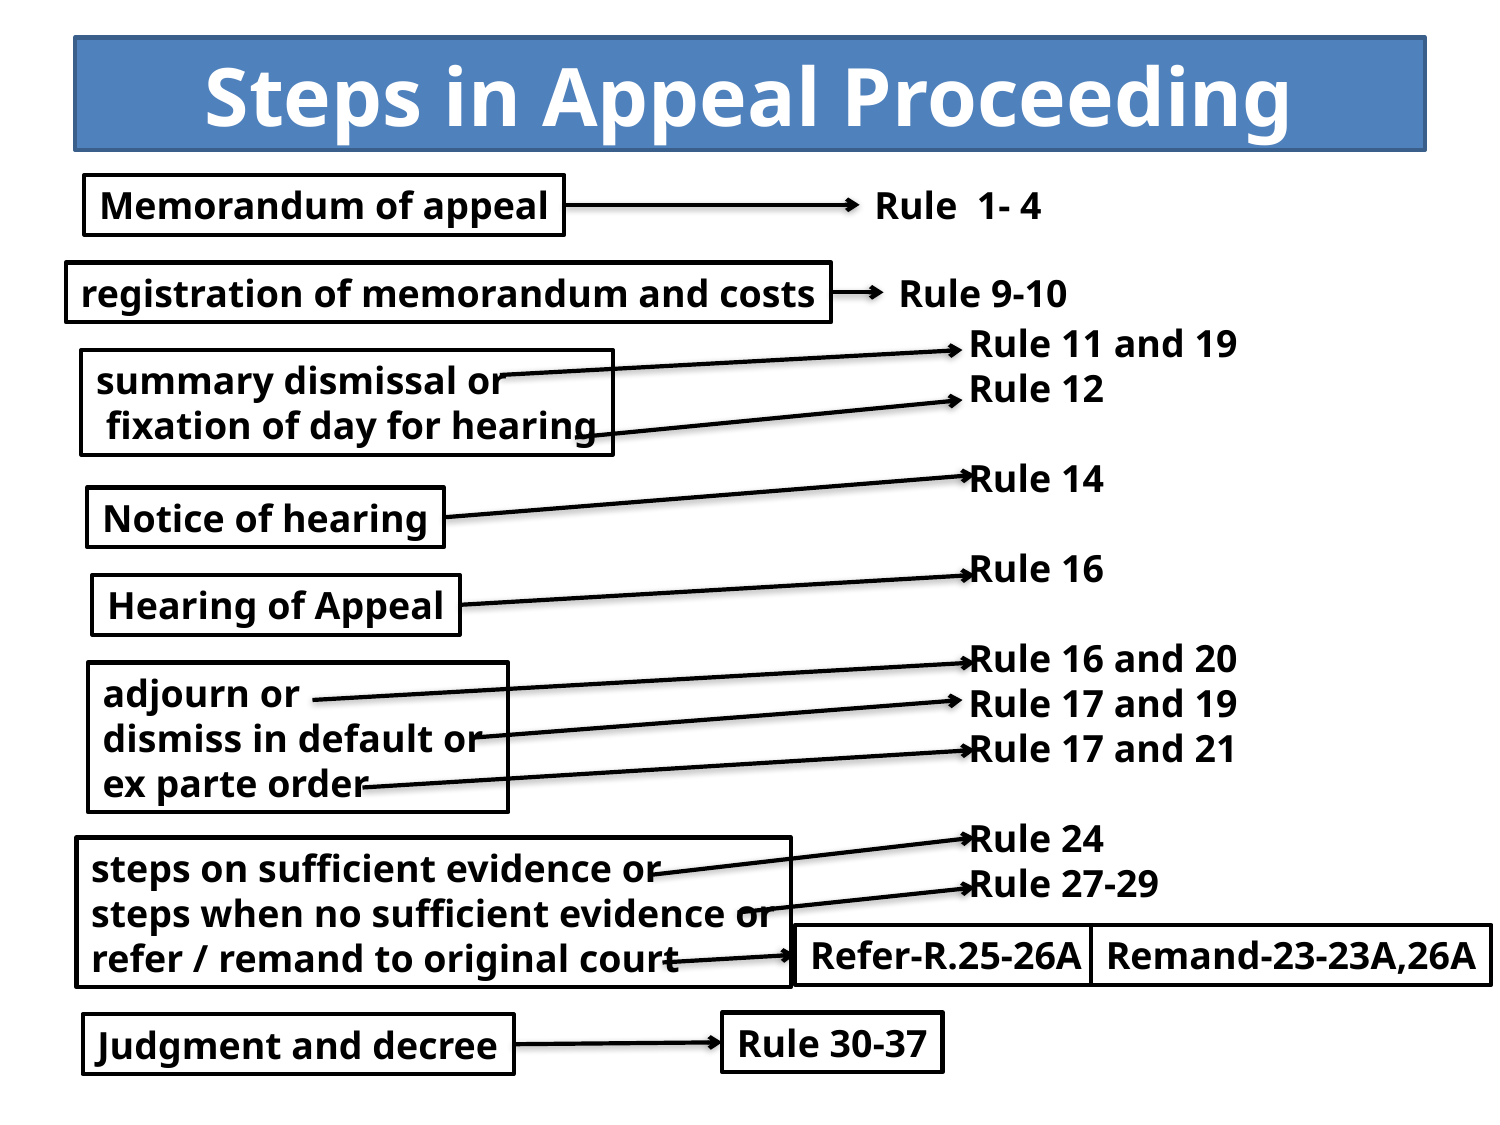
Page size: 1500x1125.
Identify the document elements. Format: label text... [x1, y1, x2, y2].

text_box registration of memorandum and costs [64, 260, 833, 324]
text_box summary dismissal or fixation of day for hearing [79, 348, 615, 457]
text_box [649, 837, 976, 876]
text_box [430, 474, 976, 519]
text_box steps on sufficient evidence or steps when no sufficient evidence or refer / remand to original court [74, 835, 793, 989]
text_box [662, 954, 801, 963]
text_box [574, 399, 963, 438]
text_box Rule 1- 4 [859, 174, 1057, 235]
text_box Rule 9-10 [883, 262, 1083, 323]
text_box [474, 699, 963, 738]
title Steps in Appeal Proceeding [73, 35, 1427, 152]
text_box adjourn or dismiss in default or ex parte order [86, 660, 510, 814]
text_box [499, 349, 963, 376]
text_box Remand-23-23A,26A [1089, 923, 1493, 987]
text_box Notice of hearing [85, 485, 446, 549]
text_box Rule 11 and 19 Rule 12 Rule 14 Rule 16 Rule 16 and 20 Rule 17 and 19 Rule 17 and 21 Rule 24 Rule 27-29 [953, 312, 1253, 913]
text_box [737, 887, 976, 913]
text_box Judgment and decree [81, 1012, 516, 1076]
text_box Refer-R.25-26A [793, 923, 1089, 987]
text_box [312, 662, 976, 701]
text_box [362, 749, 976, 788]
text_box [451, 574, 976, 606]
text_box Rule 30-37 [720, 1010, 945, 1074]
text_box Hearing of Appeal [90, 573, 462, 637]
text_box Memorandum of appeal [82, 173, 566, 237]
